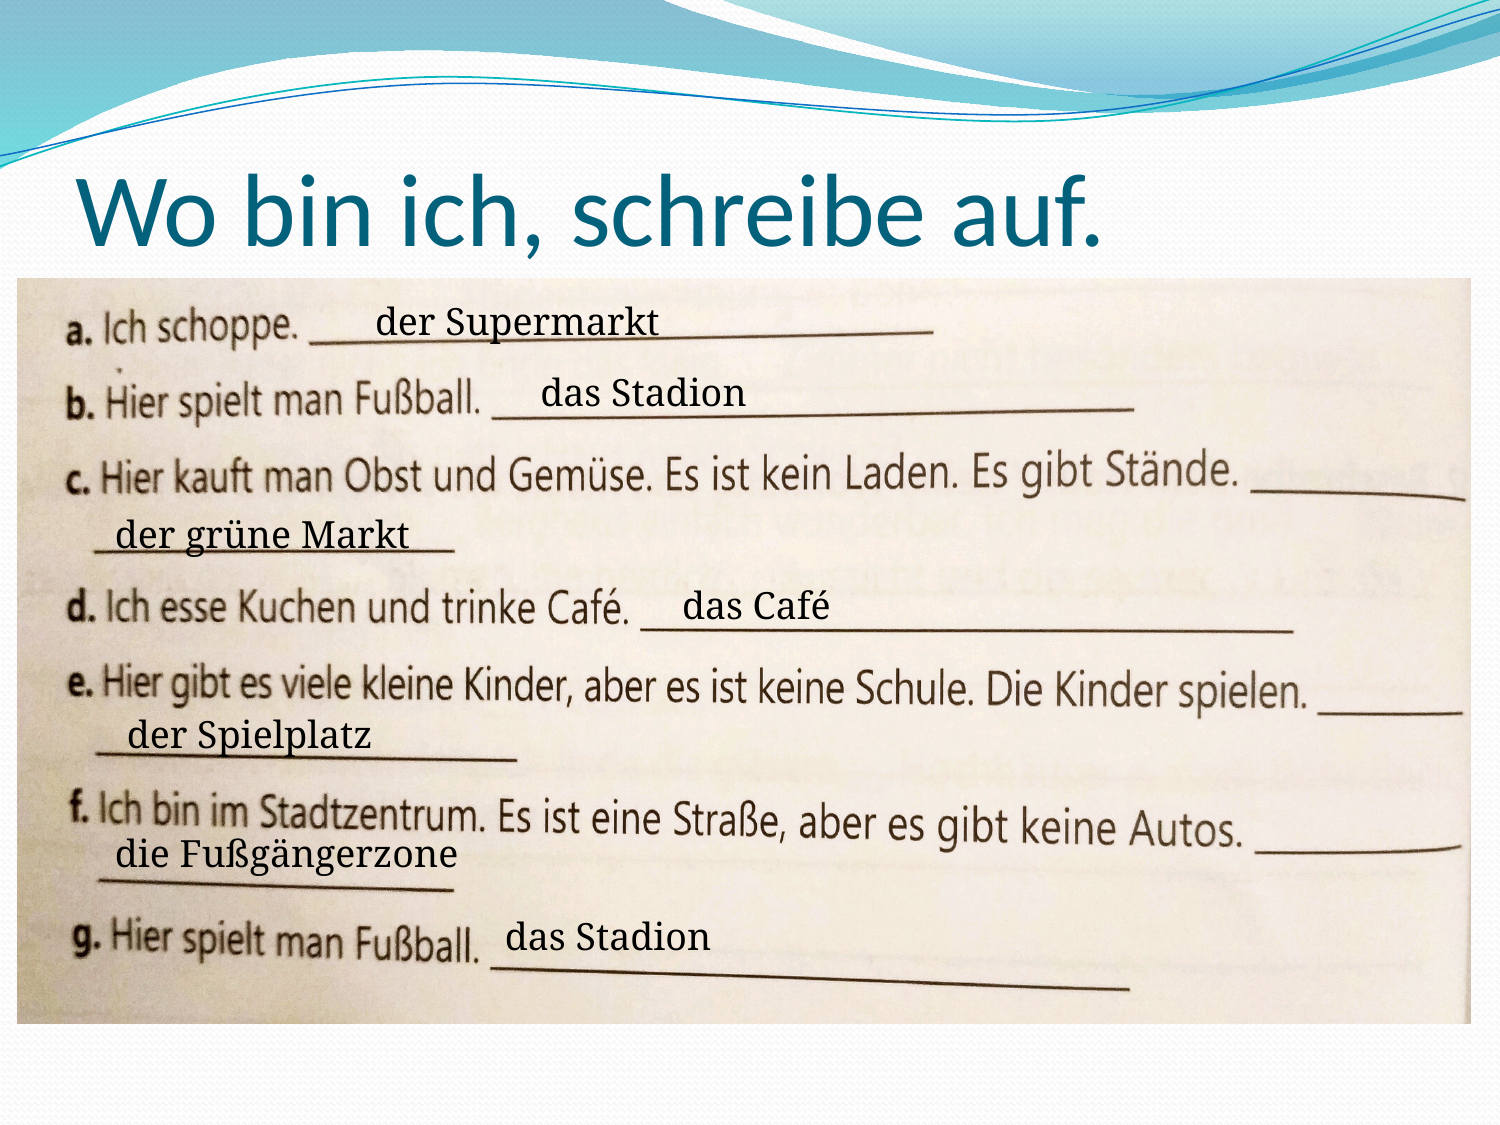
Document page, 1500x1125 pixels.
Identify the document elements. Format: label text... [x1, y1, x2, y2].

title Wo bin ich, schreibe auf. [75, 101, 1425, 268]
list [17, 278, 1471, 1024]
